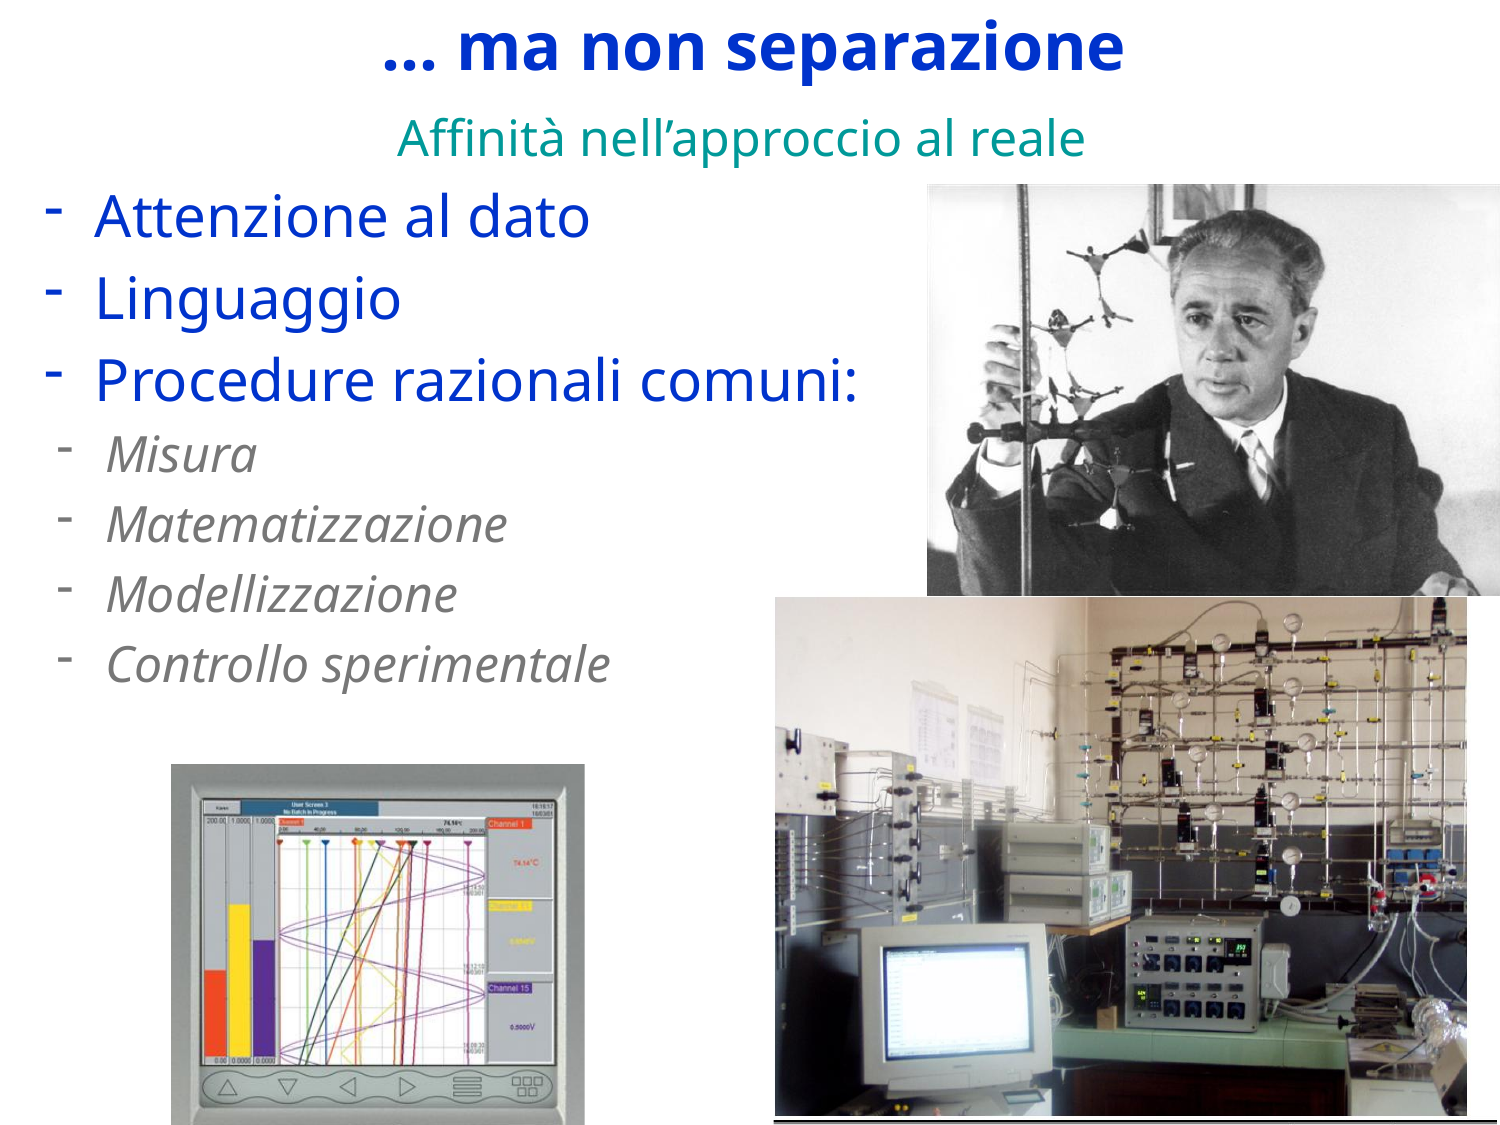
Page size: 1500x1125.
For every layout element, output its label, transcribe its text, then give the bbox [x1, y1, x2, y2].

text_box Affinità nell’approccio al reale Attenzione al dato Linguaggio Procedure razionali comuni: [29, 90, 1471, 421]
picture [170, 764, 585, 1125]
text_box Misura Matematizzazione Modellizzazione Controllo sperimentale [35, 415, 786, 701]
text_box … ma non separazione [310, 17, 1198, 90]
picture [773, 184, 1500, 1125]
